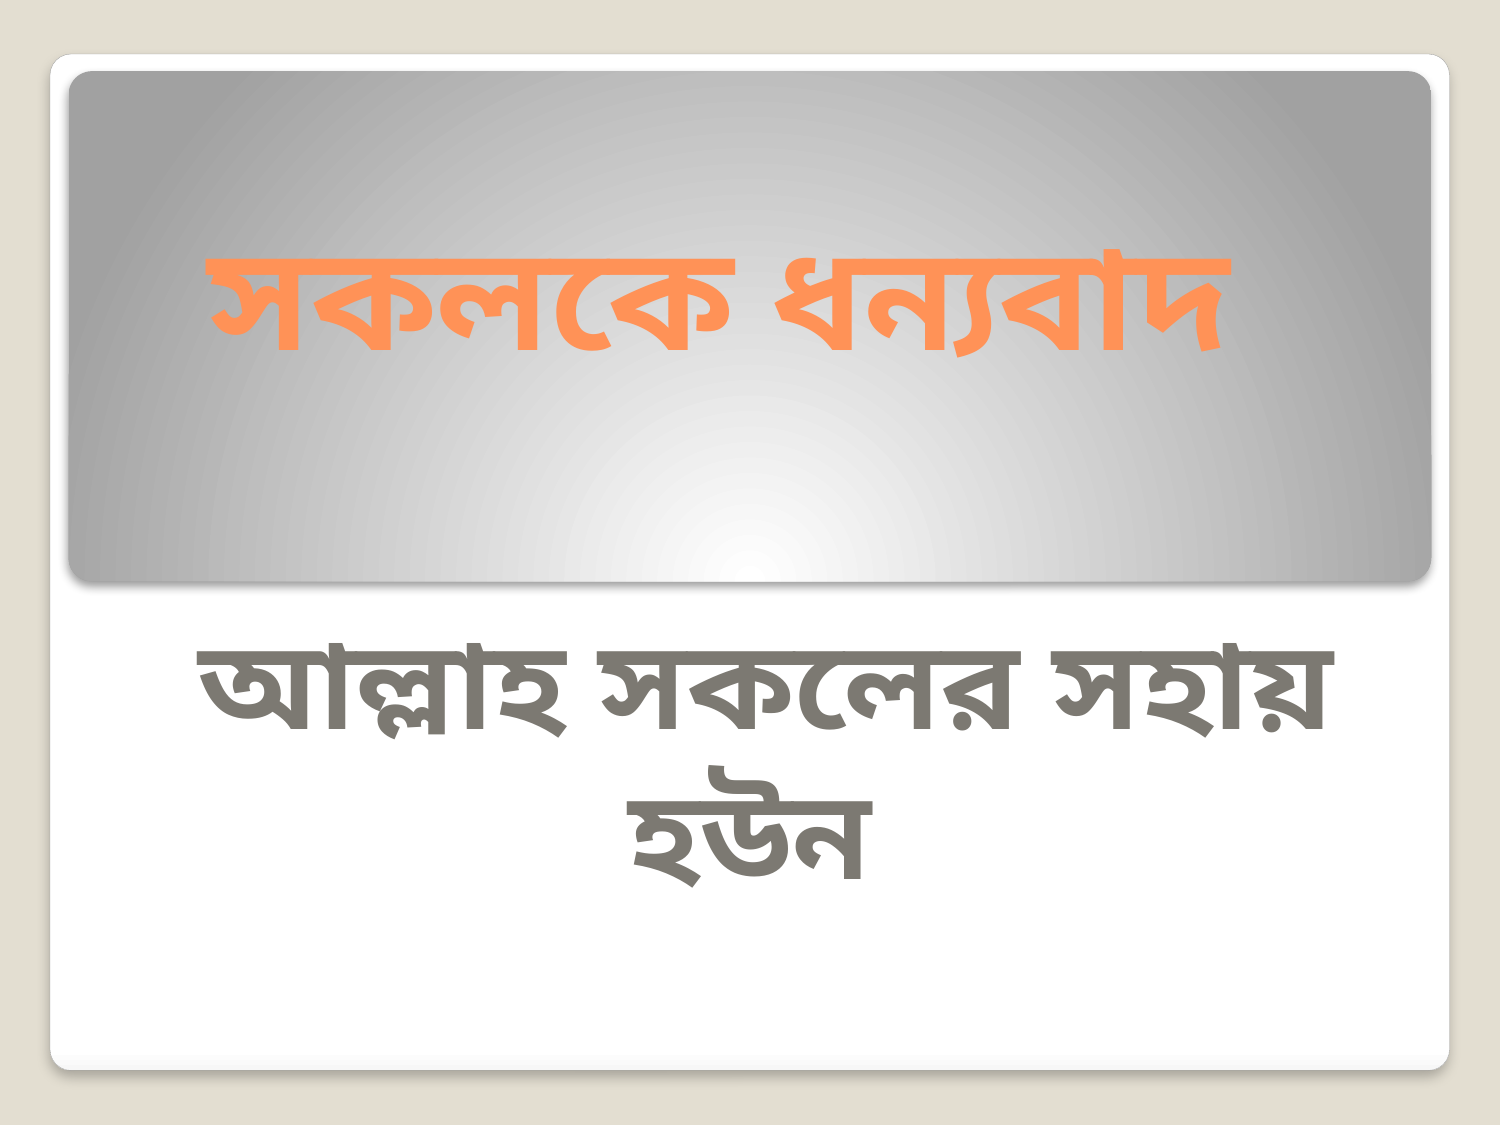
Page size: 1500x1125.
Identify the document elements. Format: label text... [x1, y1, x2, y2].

subtitle আল্লাহ সকলের সহায় হউন [118, 604, 1394, 755]
title সকলকে ধন্যবাদ [99, 87, 1375, 388]
